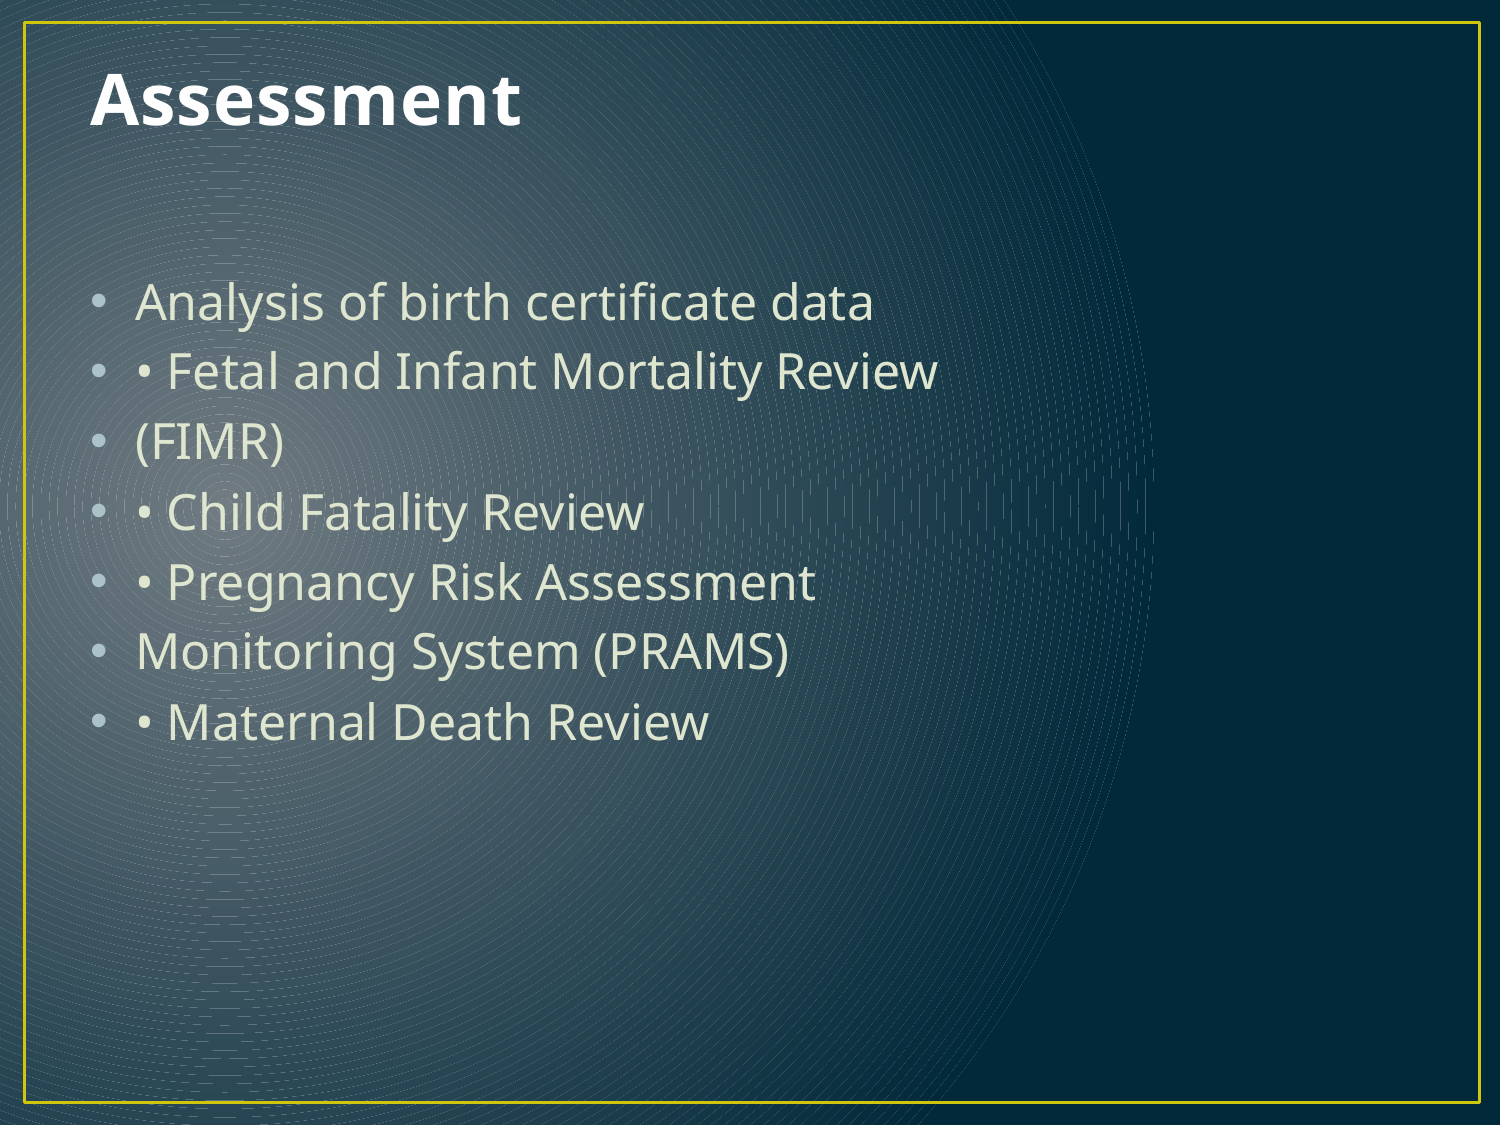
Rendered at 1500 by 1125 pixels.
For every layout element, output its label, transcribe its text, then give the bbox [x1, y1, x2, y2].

title Assessment [75, 45, 1425, 233]
list Analysis of birth certificate data • Fetal and Infant Mortality Review (FIMR) • Child Fatality Review • Pregnancy Risk Assessment Monitoring System (PRAMS) • Maternal Death Review [75, 262, 1425, 1005]
